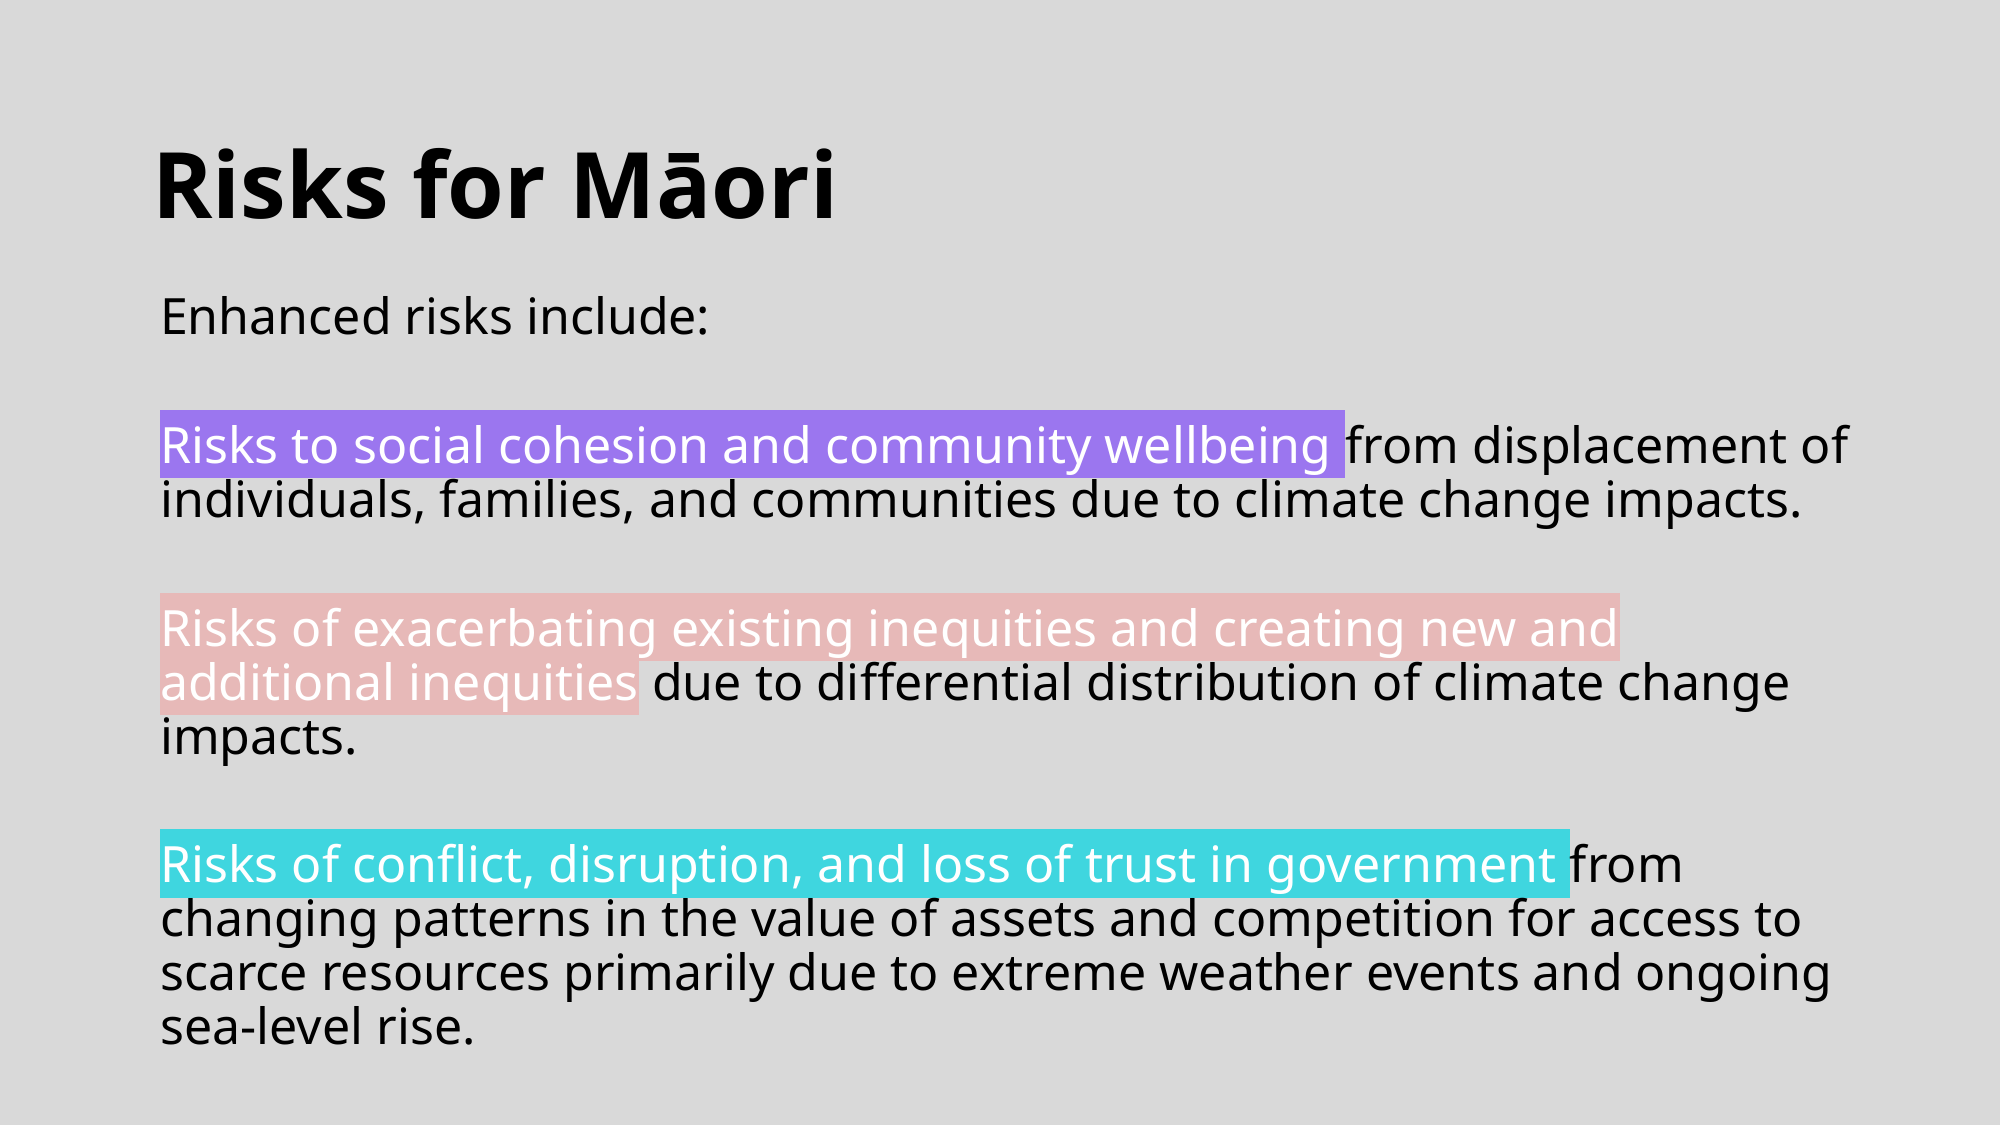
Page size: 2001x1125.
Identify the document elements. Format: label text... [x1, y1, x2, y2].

list Enhanced risks include: Risks to social cohesion and community wellbeing from displacement of individuals, families, and communities due to climate change impacts. Risks of exacerbating existing inequities and creating new and additional inequities due to differential distribution of climate change impacts. Risks of conflict, disruption, and loss of trust in government from changing patterns in the value of assets and competition for access to scarce resources primarily due to extreme weather events and ongoing sea-level rise. [70, 284, 1883, 998]
text_box Risks for Māori [137, 80, 1863, 298]
